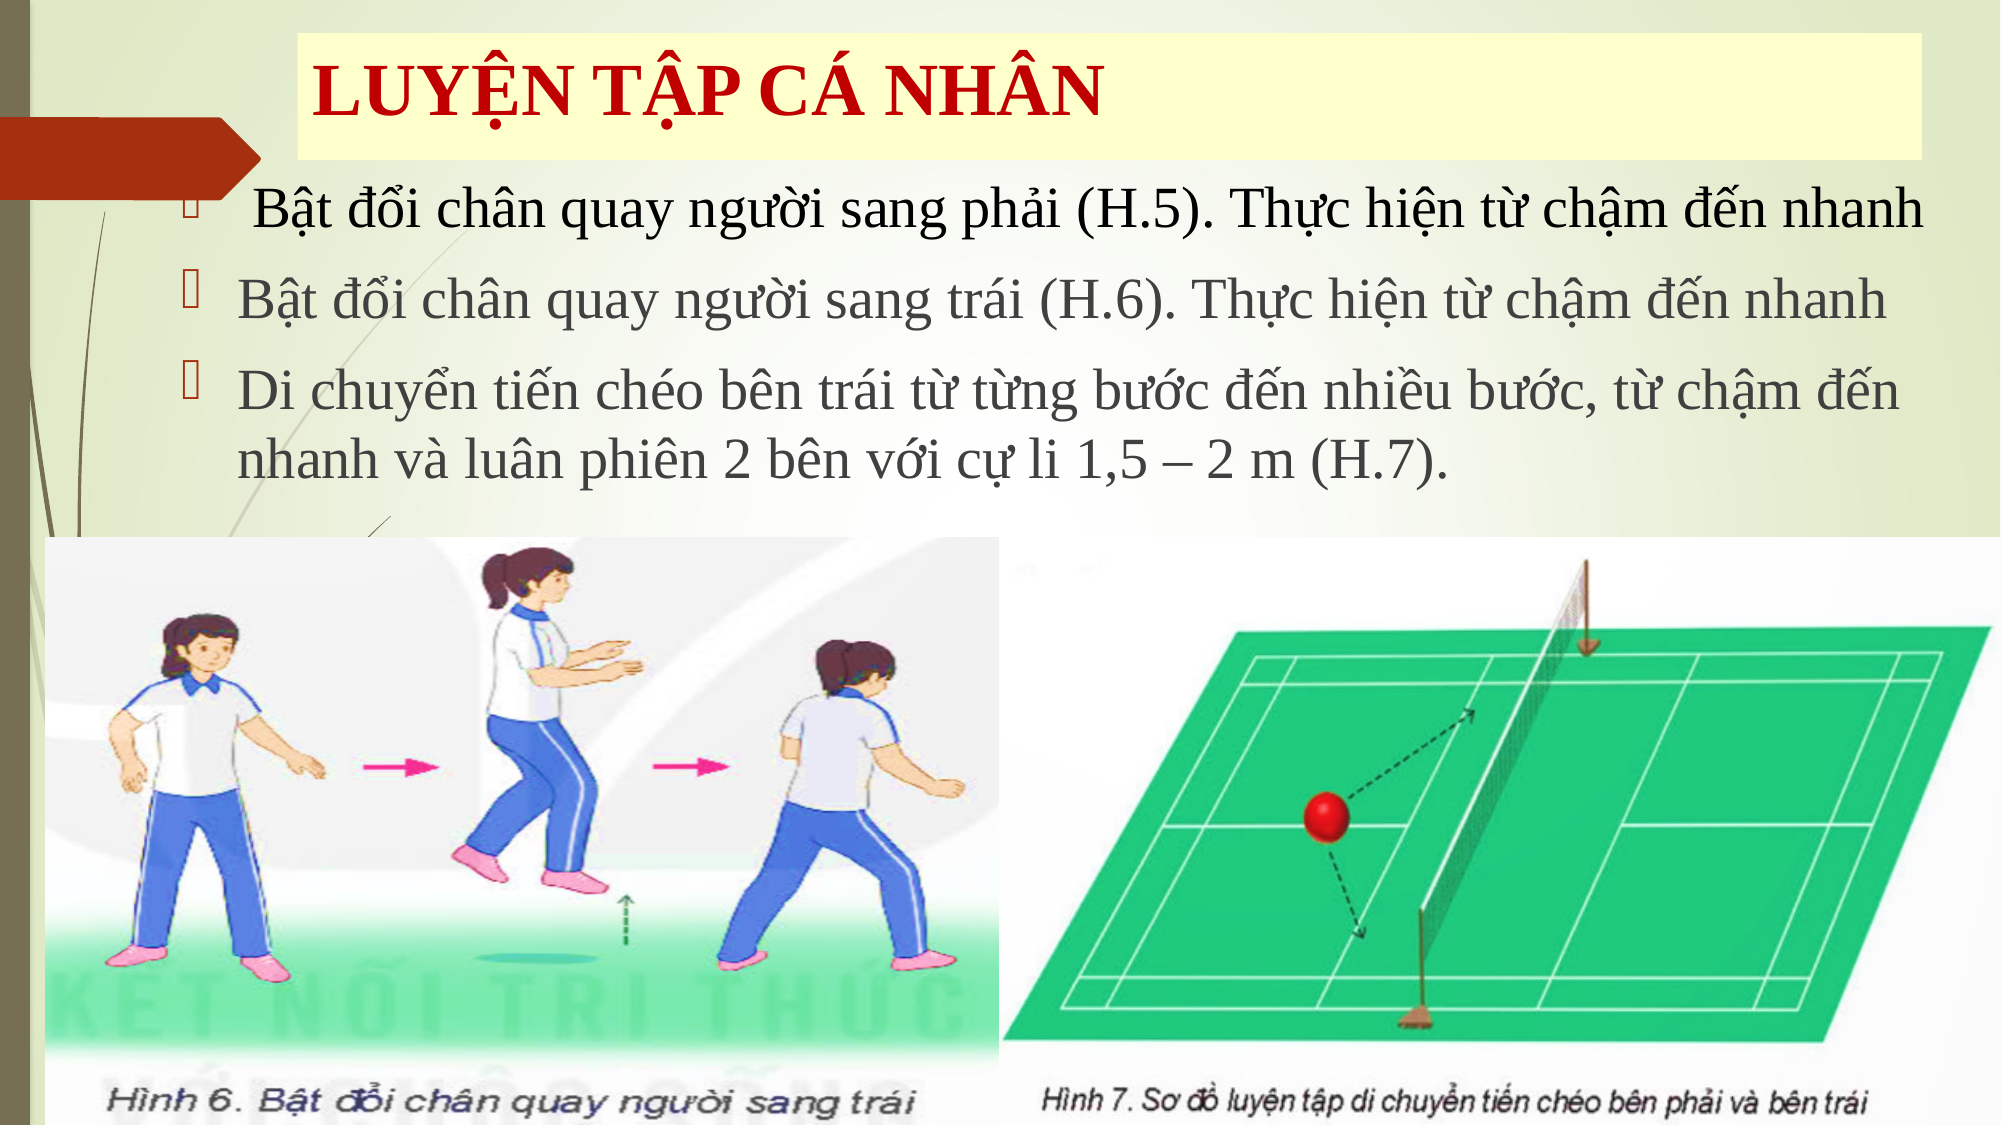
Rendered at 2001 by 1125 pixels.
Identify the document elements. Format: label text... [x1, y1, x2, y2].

title LUYỆN TẬP CÁ NHÂN [297, 33, 1922, 161]
picture [30, 0, 2001, 1125]
text_box Bật đổi chân quay người sang phải (H.5). Thực hiện từ chậm đến nhanh Bật đổi chân quay người sang trái (H.6). Thực hiện từ chậm đến nhanh Di chuyển tiến chéo bên trái từ từng bước đến nhiều bước, từ chậm đến nhanh và luân phiên 2 bên với cự li 1,5 – 2 m (H.7). [166, 161, 1976, 536]
